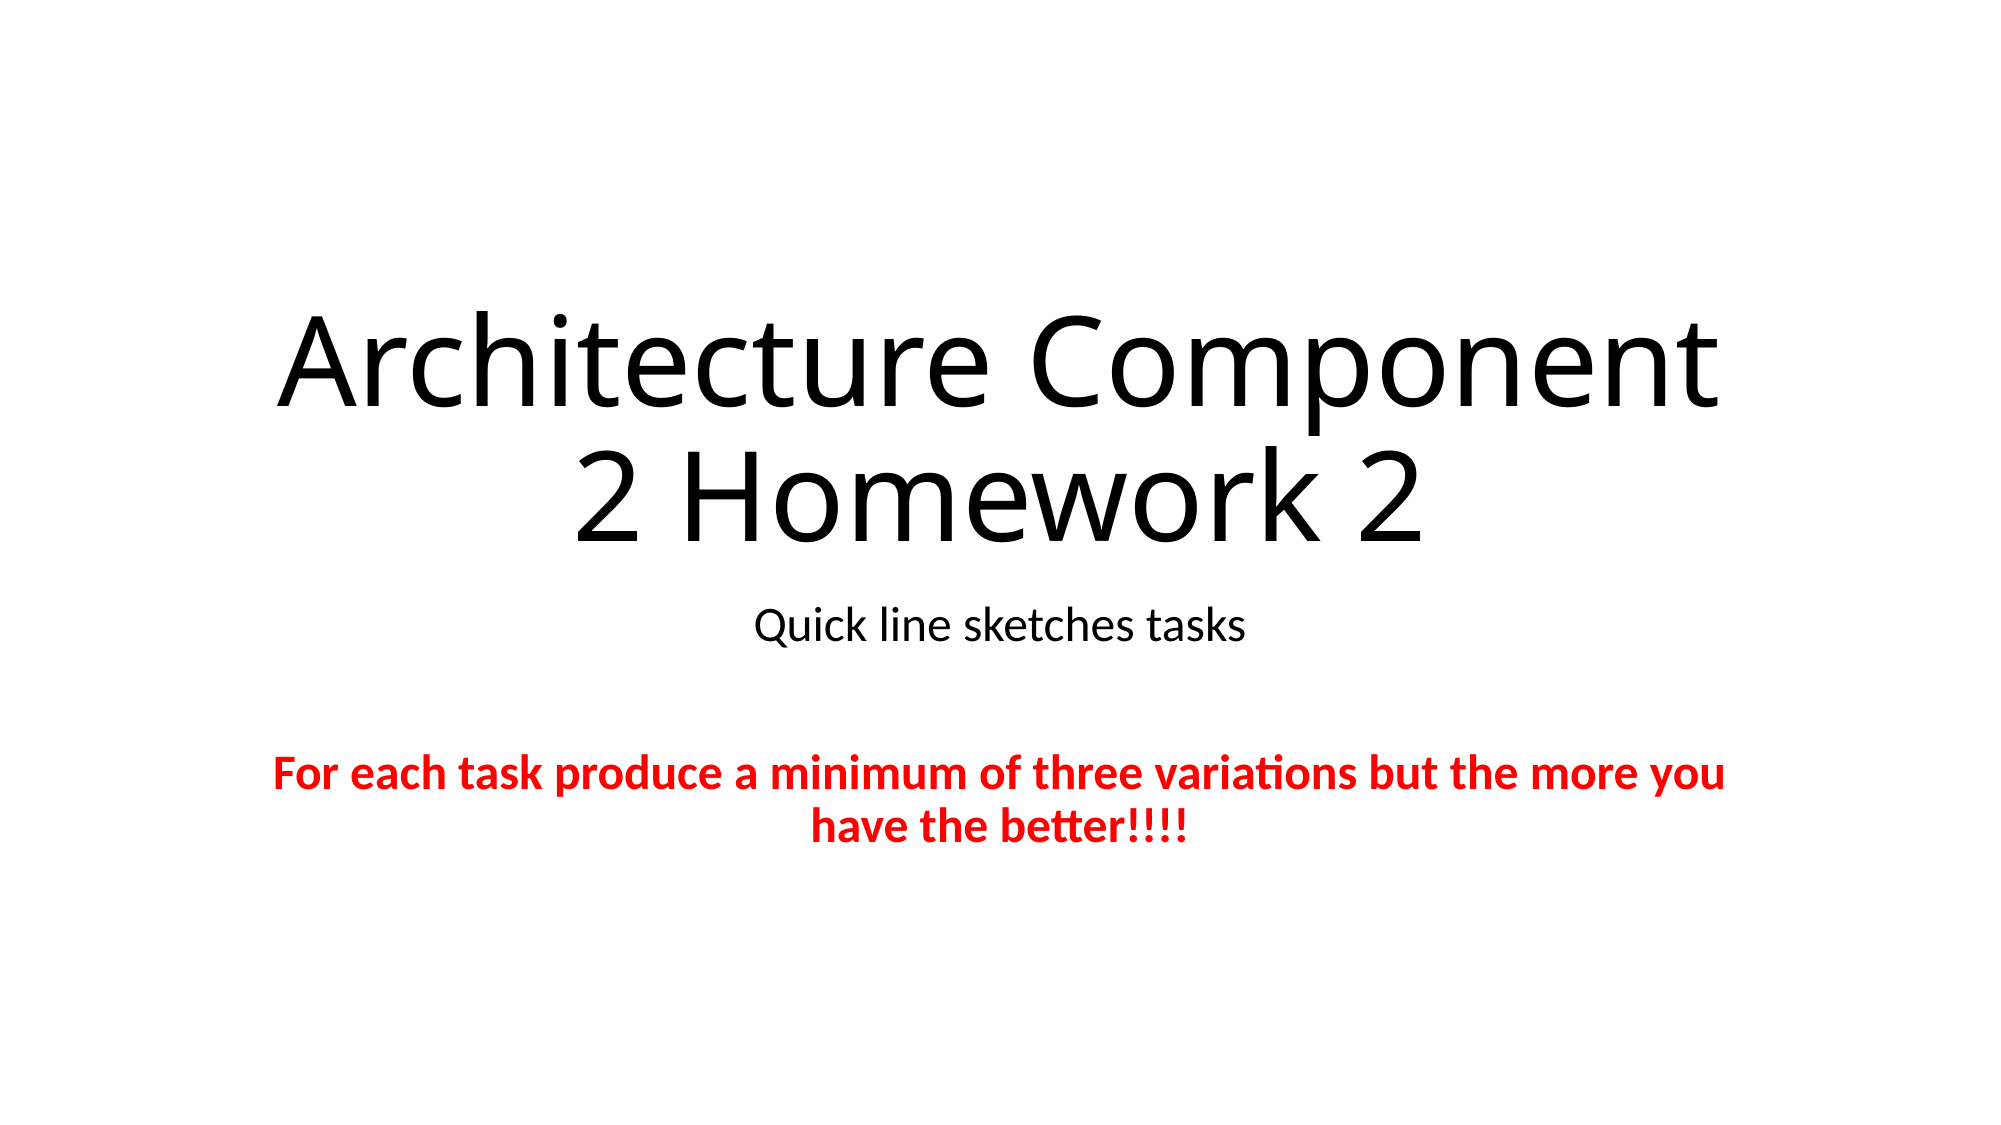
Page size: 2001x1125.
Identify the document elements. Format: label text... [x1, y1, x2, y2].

subtitle Quick line sketches tasks For each task produce a minimum of three variations but the more you have the better!!!! [249, 590, 1750, 863]
title Architecture Component 2 Homework 2 [249, 184, 1750, 576]
